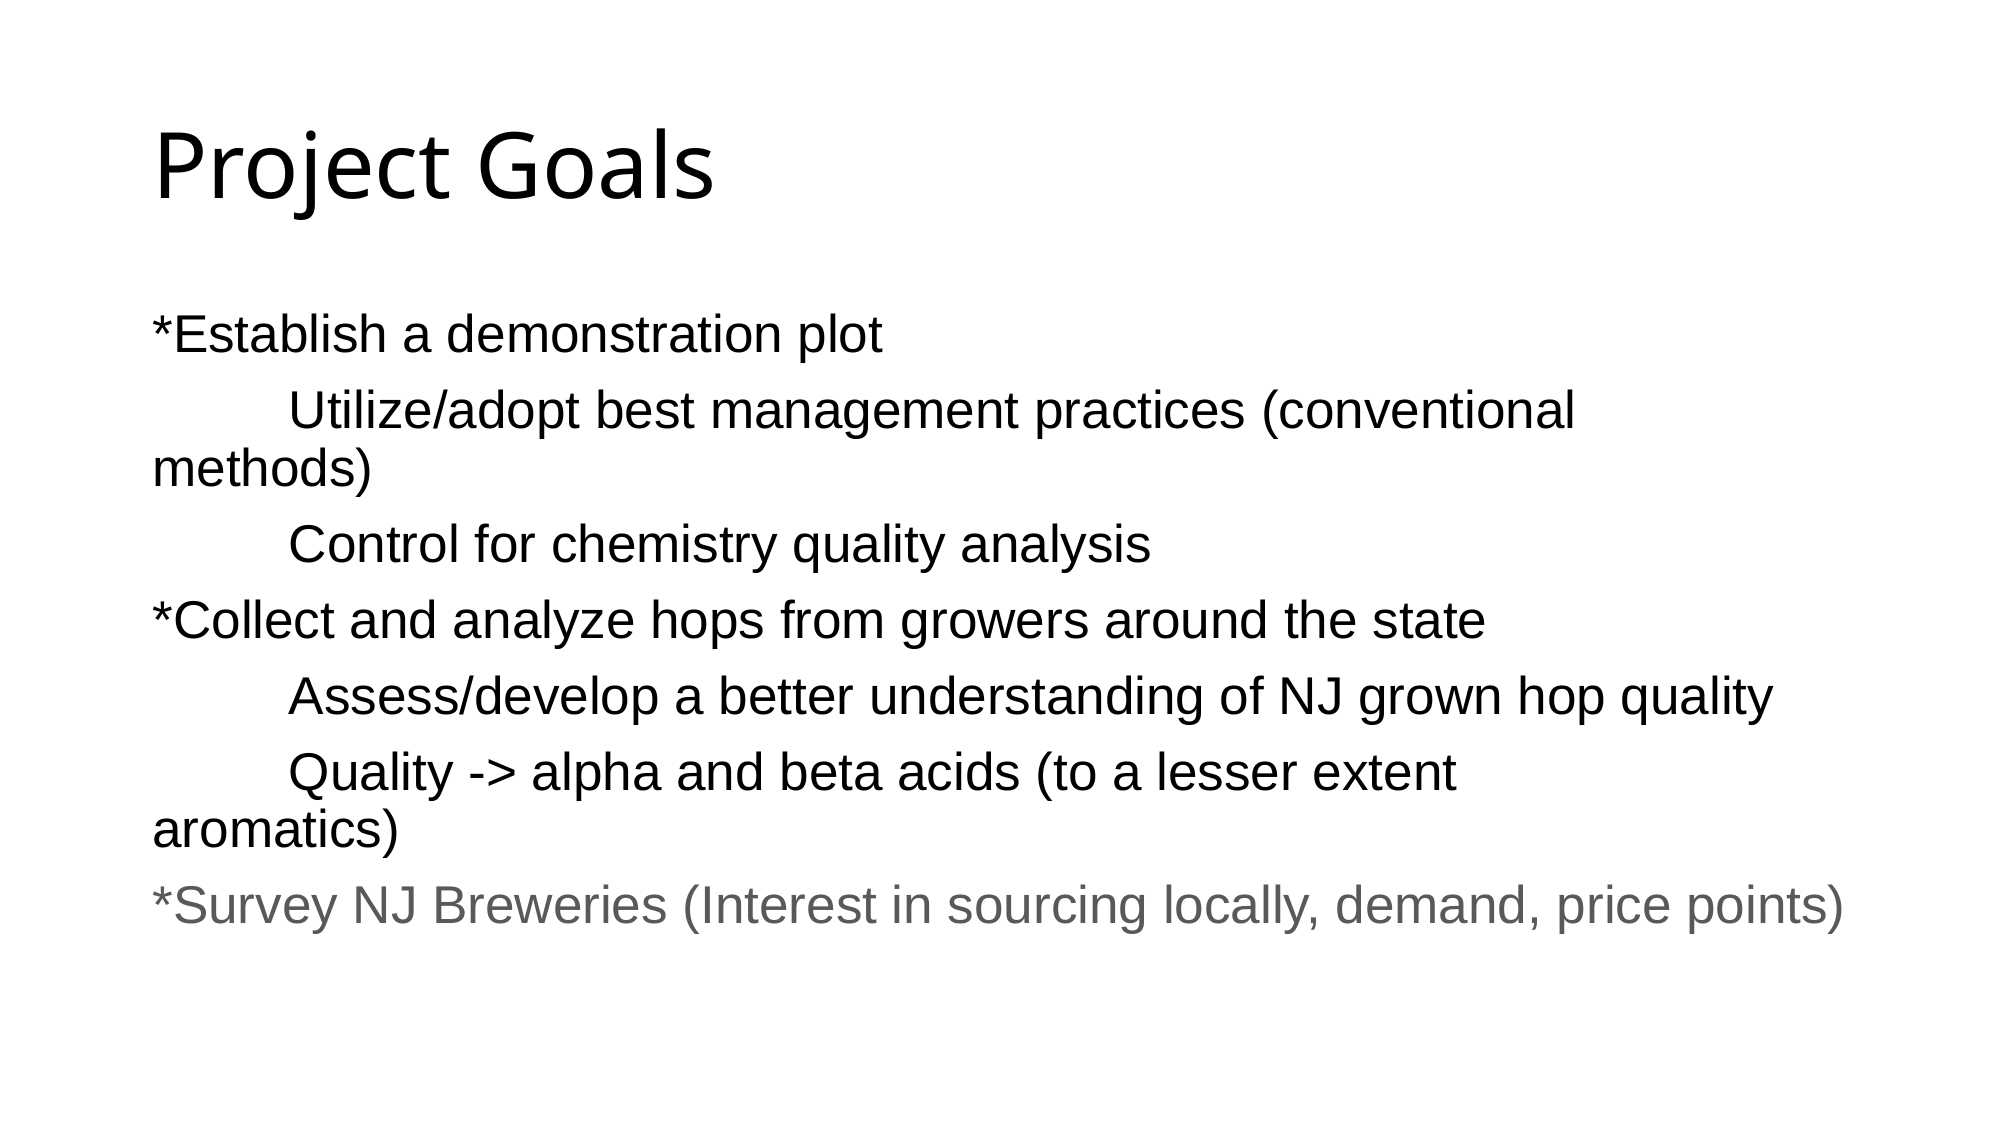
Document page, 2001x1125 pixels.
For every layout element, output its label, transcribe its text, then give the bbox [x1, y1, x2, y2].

title Project Goals [137, 59, 1863, 278]
list *Establish a demonstration plot Utilize/adopt best management practices (conventional methods) Control for chemistry quality analysis *Collect and analyze hops from growers around the state Assess/develop a better understanding of NJ grown hop quality Quality -> alpha and beta acids (to a lesser extent aromatics) *Survey NJ Breweries (Interest in sourcing locally, demand, price points) [137, 299, 1863, 1062]
